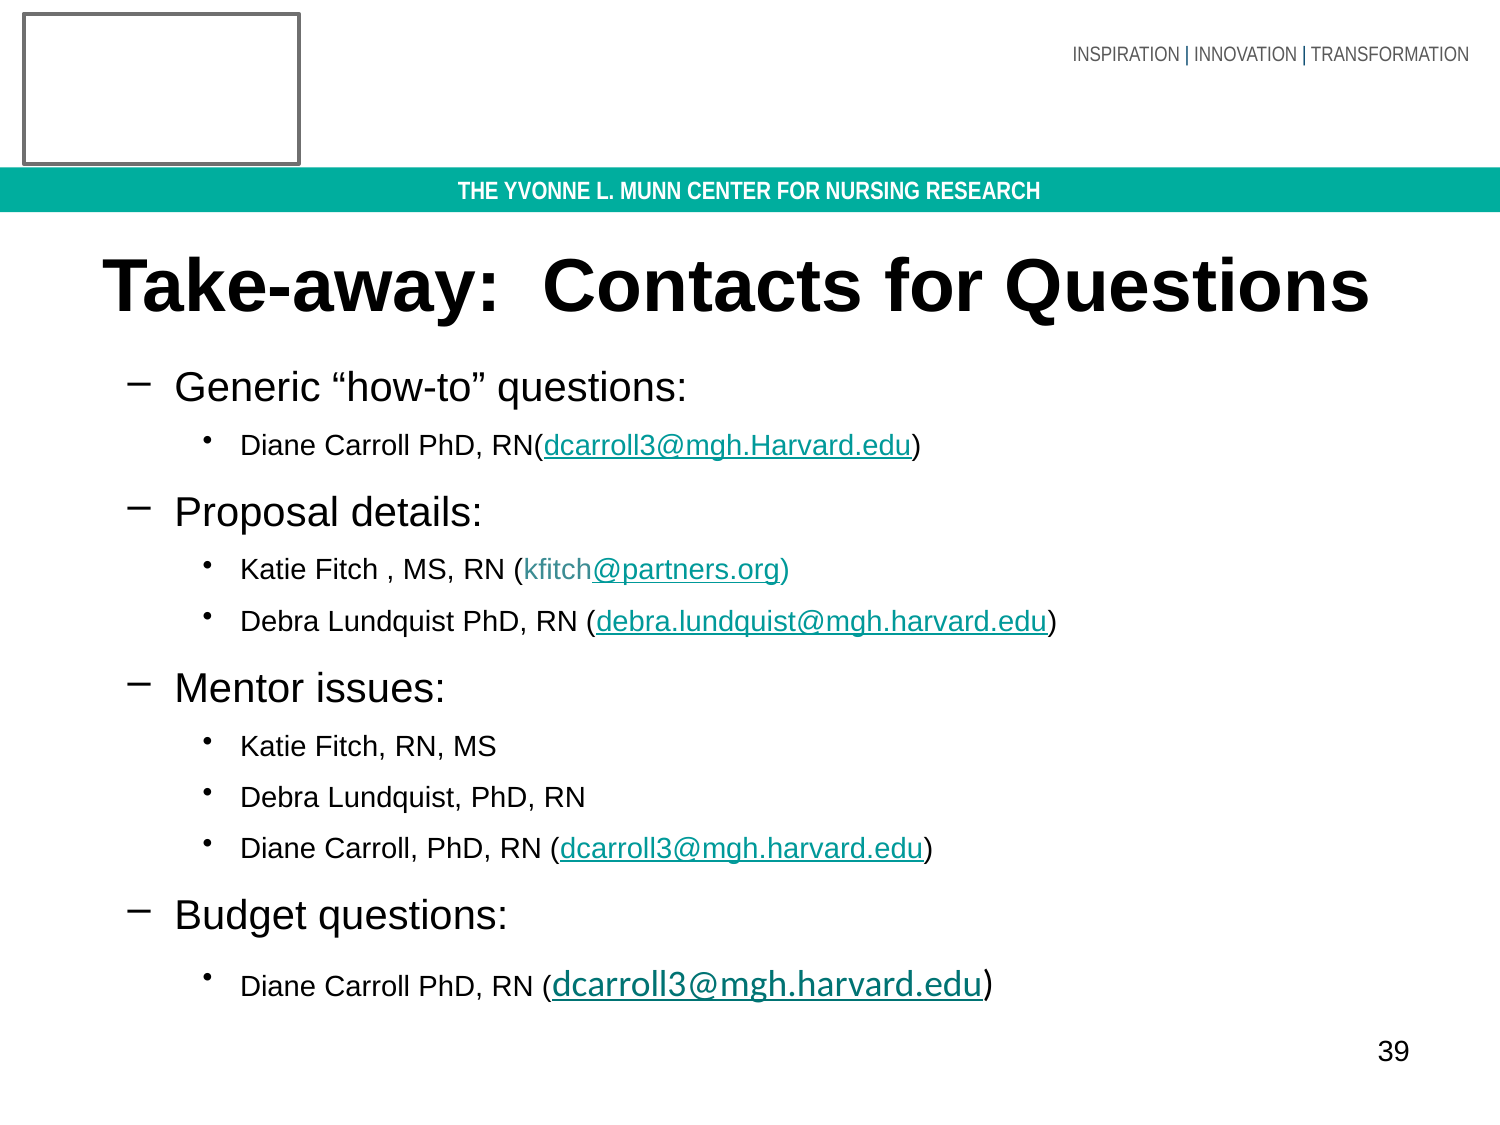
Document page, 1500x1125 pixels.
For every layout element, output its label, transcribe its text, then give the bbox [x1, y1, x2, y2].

text_box [22, 12, 301, 166]
list Generic “how-to” questions: Diane Carroll PhD, RN(dcarroll3@mgh.Harvard.edu) Proposal details: Katie Fitch , MS, RN (kfitch@partners.org) Debra Lundquist PhD, RN (debra.lundquist@mgh.harvard.edu) Mentor issues: Katie Fitch, RN, MS Debra Lundquist, PhD, RN Diane Carroll, PhD, RN (dcarroll3@mgh.harvard.edu) Budget questions: Diane Carroll PhD, RN (dcarroll3@mgh.harvard.edu) [37, 337, 1475, 1050]
title Take-away: Contacts for Questions [62, 224, 1412, 337]
slide_number 39 [1074, 1024, 1426, 1103]
